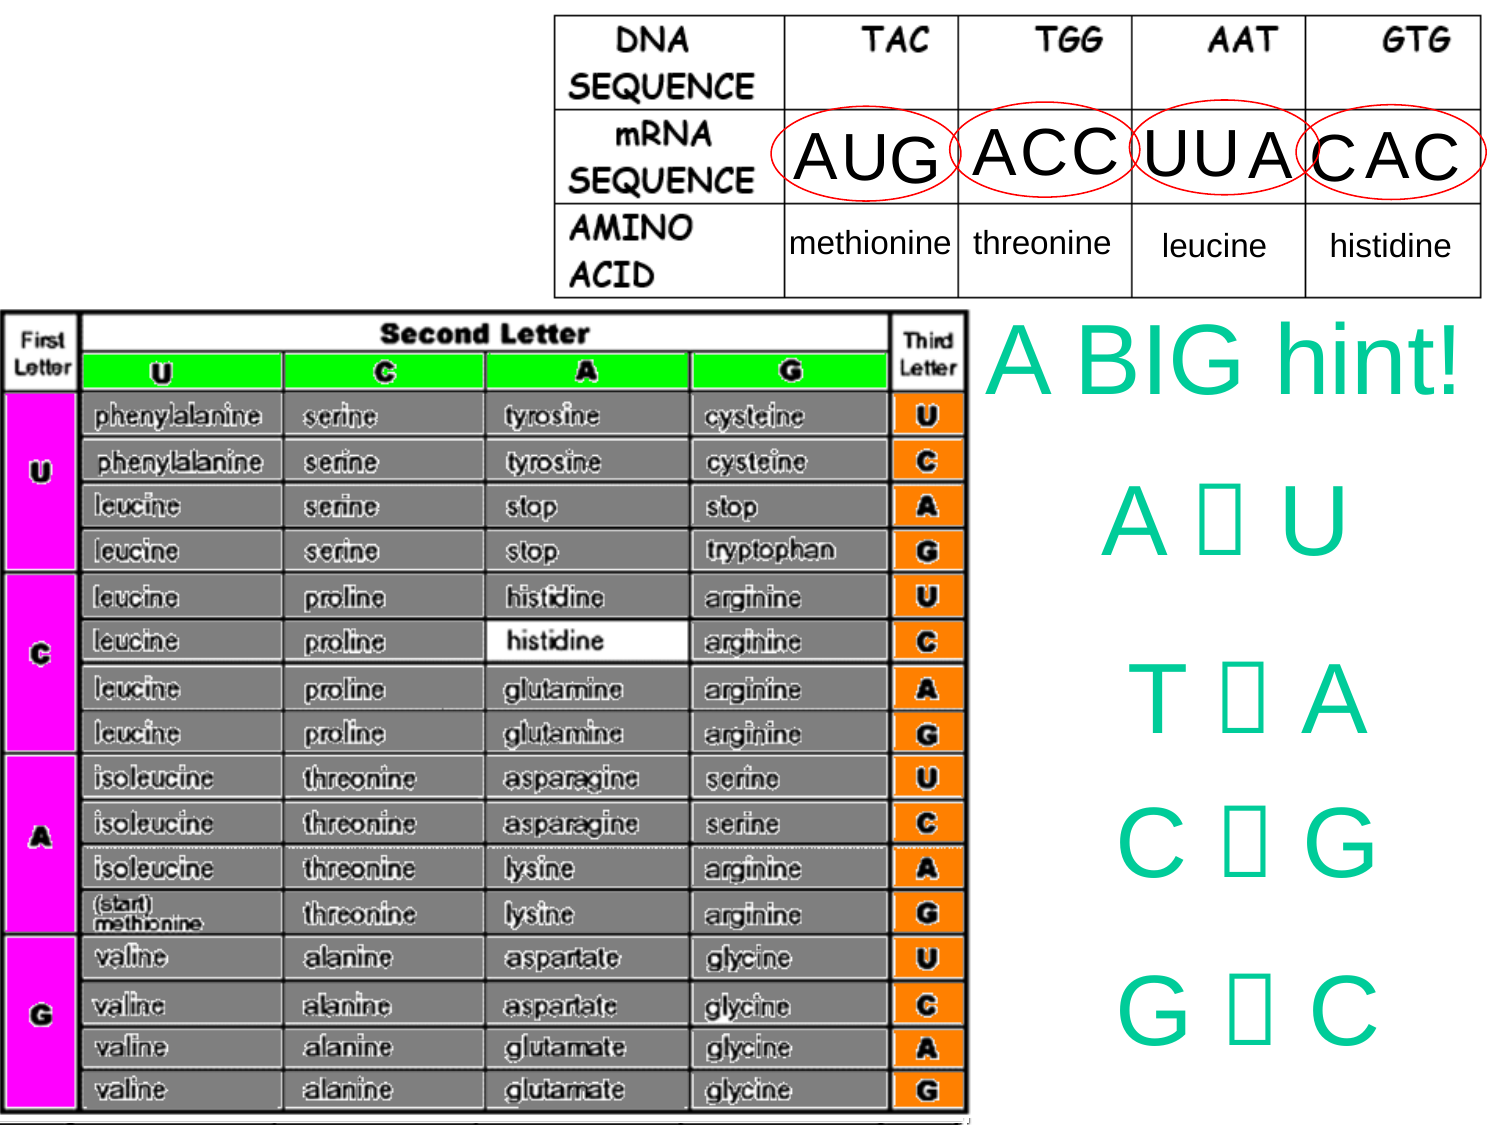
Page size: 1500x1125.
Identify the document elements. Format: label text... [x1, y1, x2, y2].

picture [0, 308, 978, 1125]
picture [551, 12, 1488, 305]
text_box A BIG hint! [979, 314, 1479, 557]
text_box A  U [1086, 448, 1366, 719]
text_box G  C [1100, 938, 1396, 1125]
text_box C  G [1100, 770, 1396, 938]
text_box T  A [1112, 626, 1384, 770]
